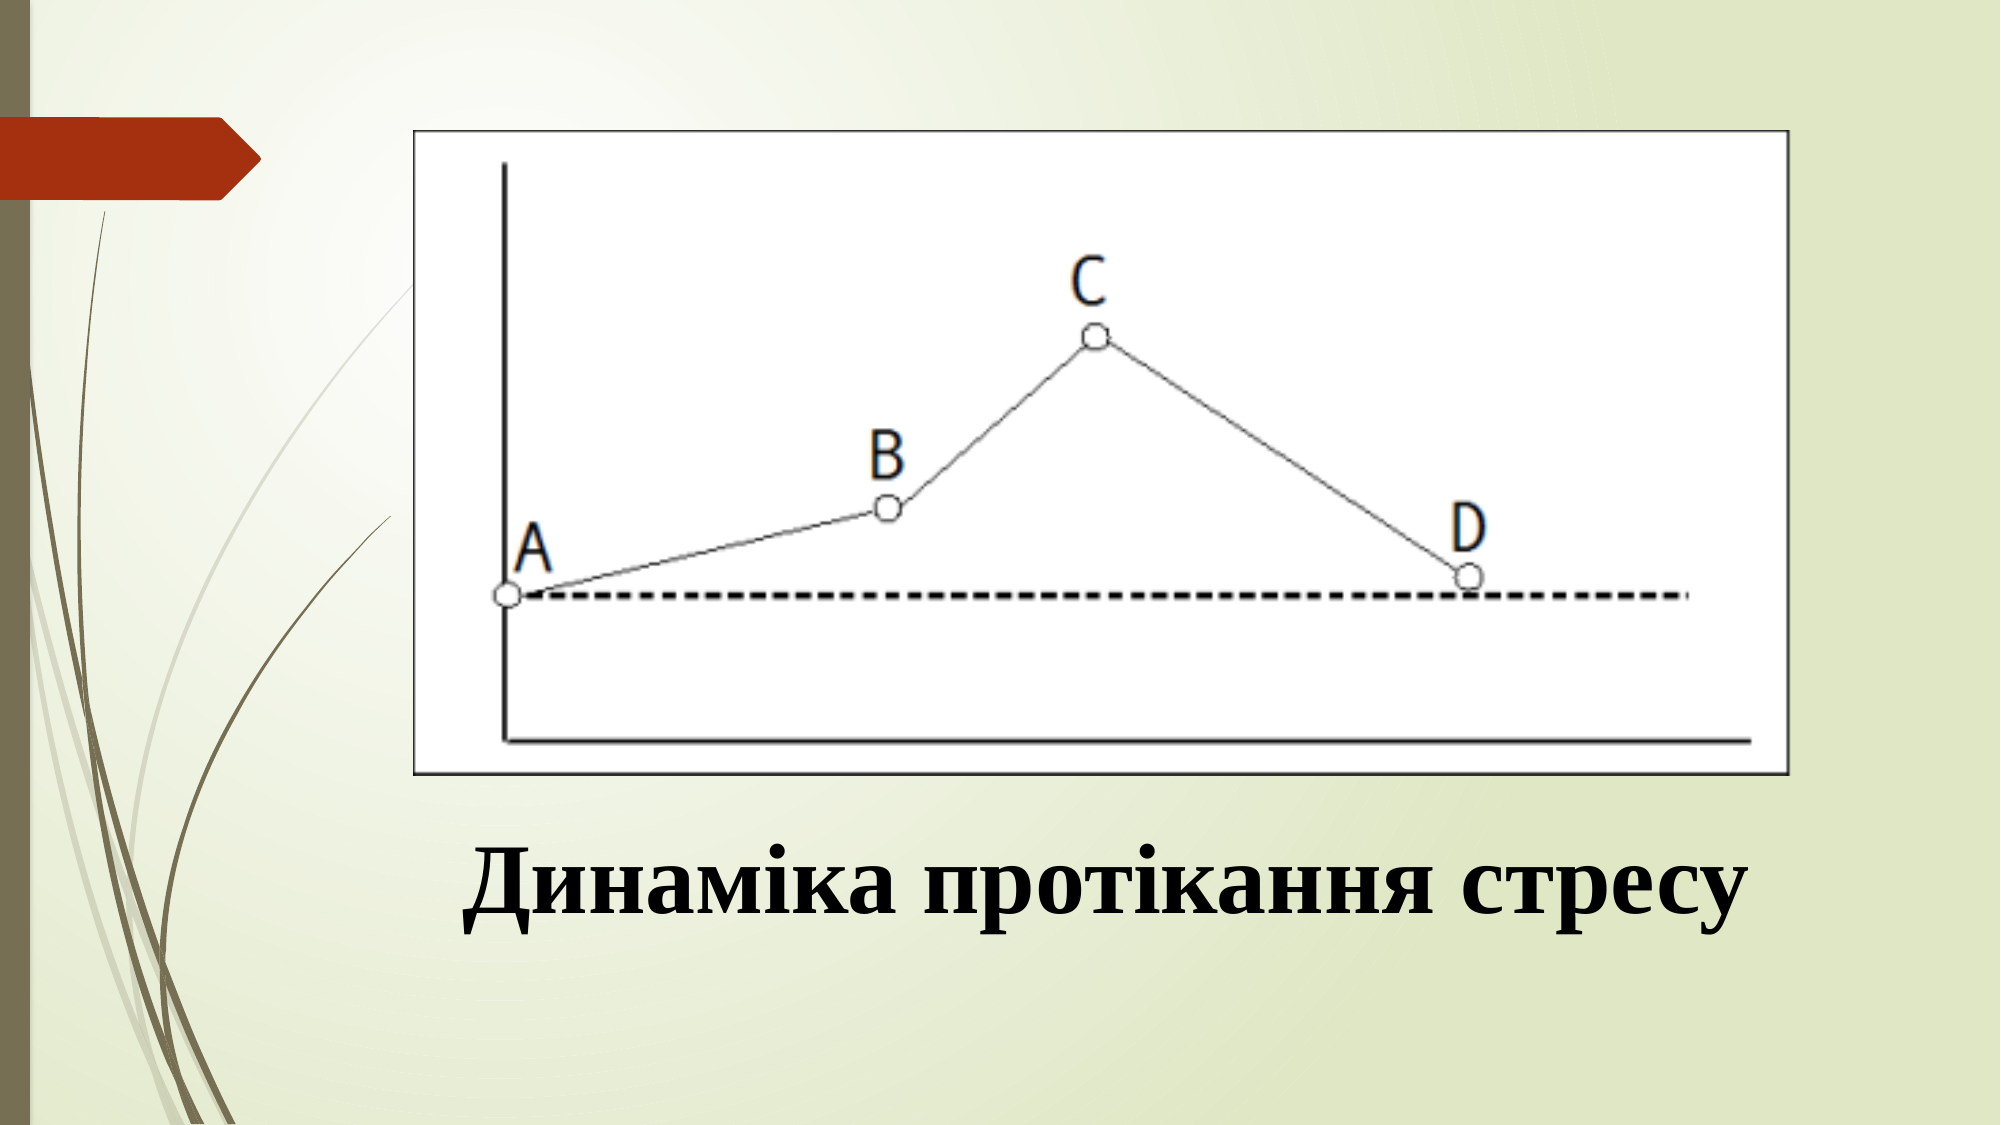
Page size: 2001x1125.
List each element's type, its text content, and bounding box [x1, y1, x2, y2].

title Динаміка протікання стресу [447, 805, 1793, 1016]
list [412, 130, 1793, 776]
